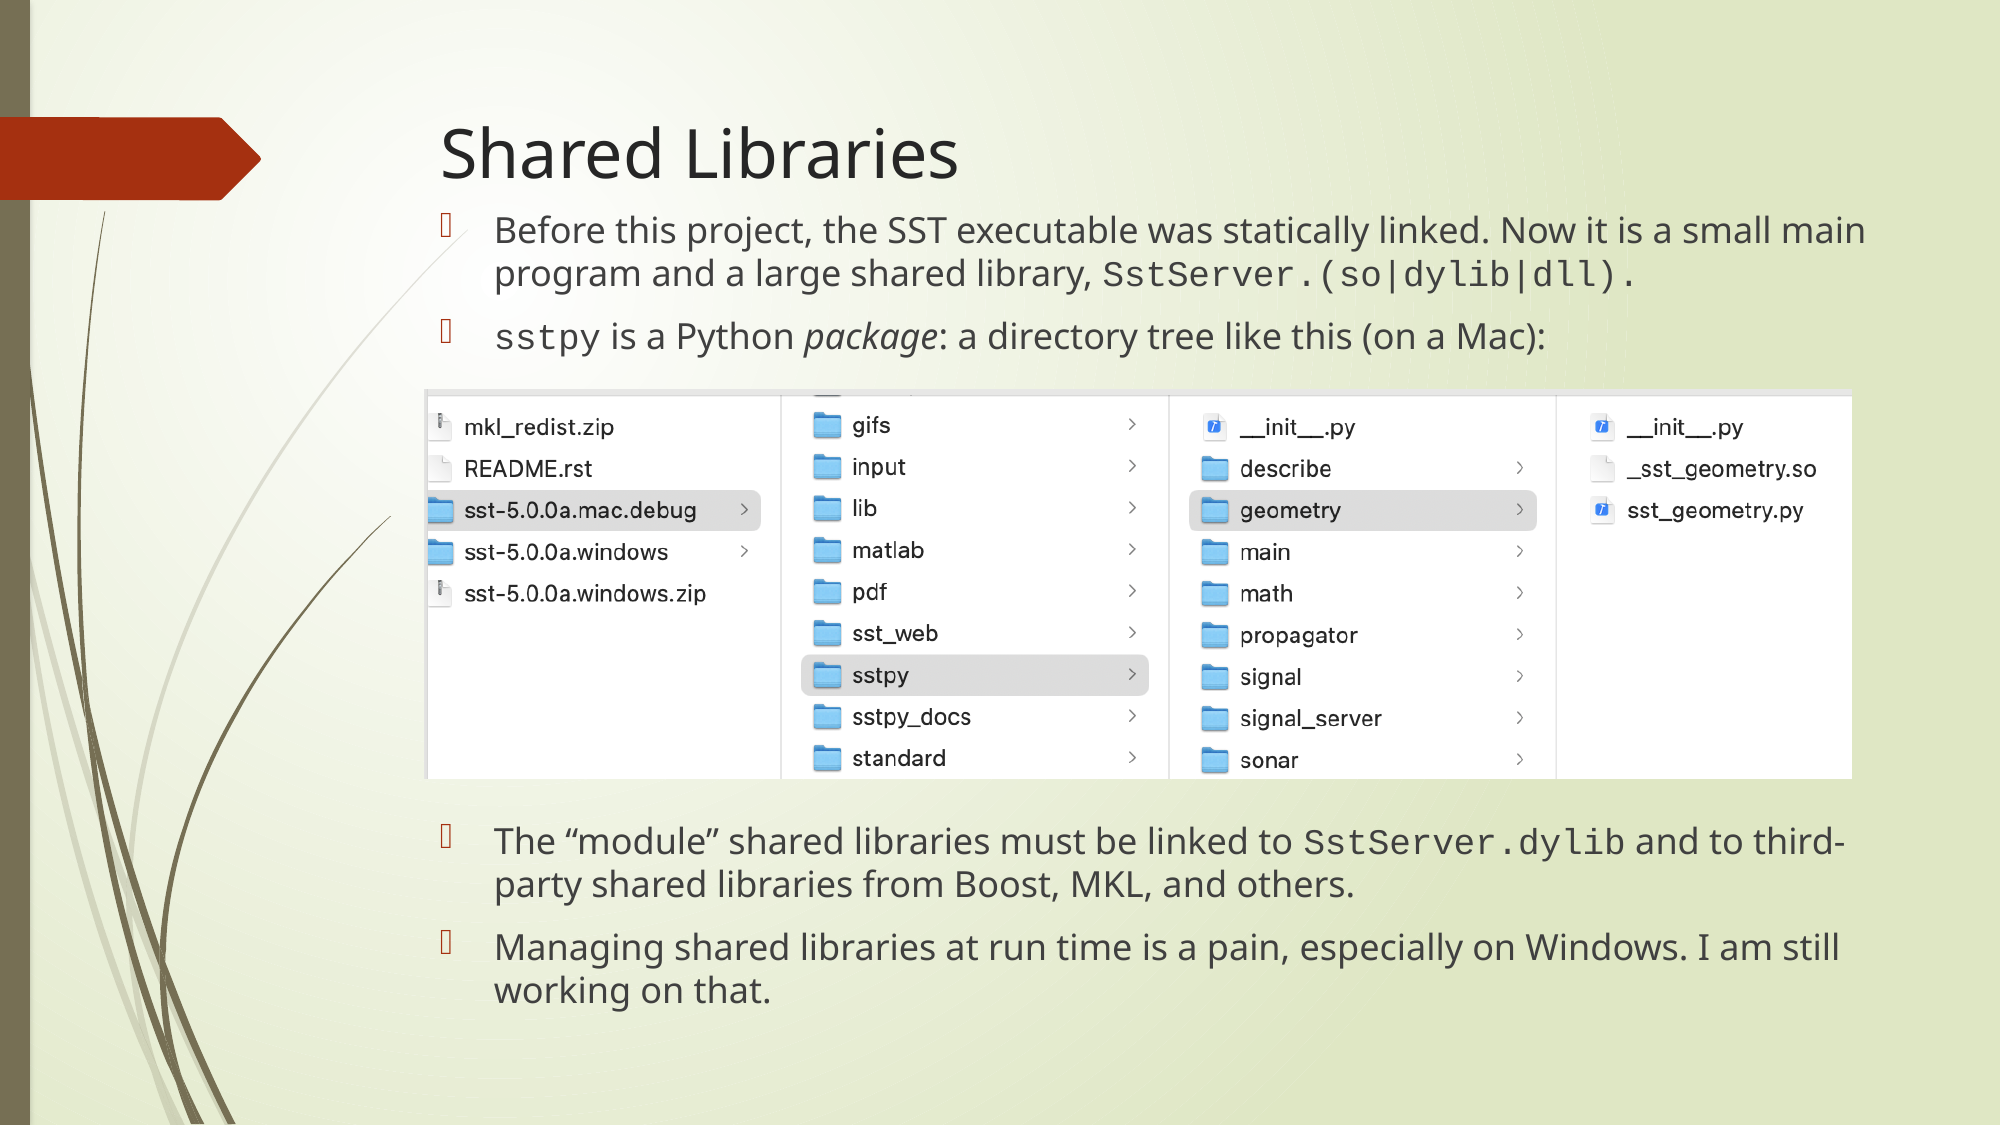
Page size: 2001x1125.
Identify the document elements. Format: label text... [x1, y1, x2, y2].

list Before this project, the SST executable was statically linked. Now it is a small main program and a large shared library, SstServer.(so|dylib|dll). sstpy is a Python package: a directory tree like this (on a Mac): The “module” shared libraries must be linked to SstServer.dylib and to third-party shared libraries from Boost, MKL, and others. Managing shared libraries at run time is a pain, especially on Windows. I am still working on that. [424, 200, 1888, 1023]
title Shared Libraries [425, 102, 1888, 200]
picture [424, 389, 1852, 780]
